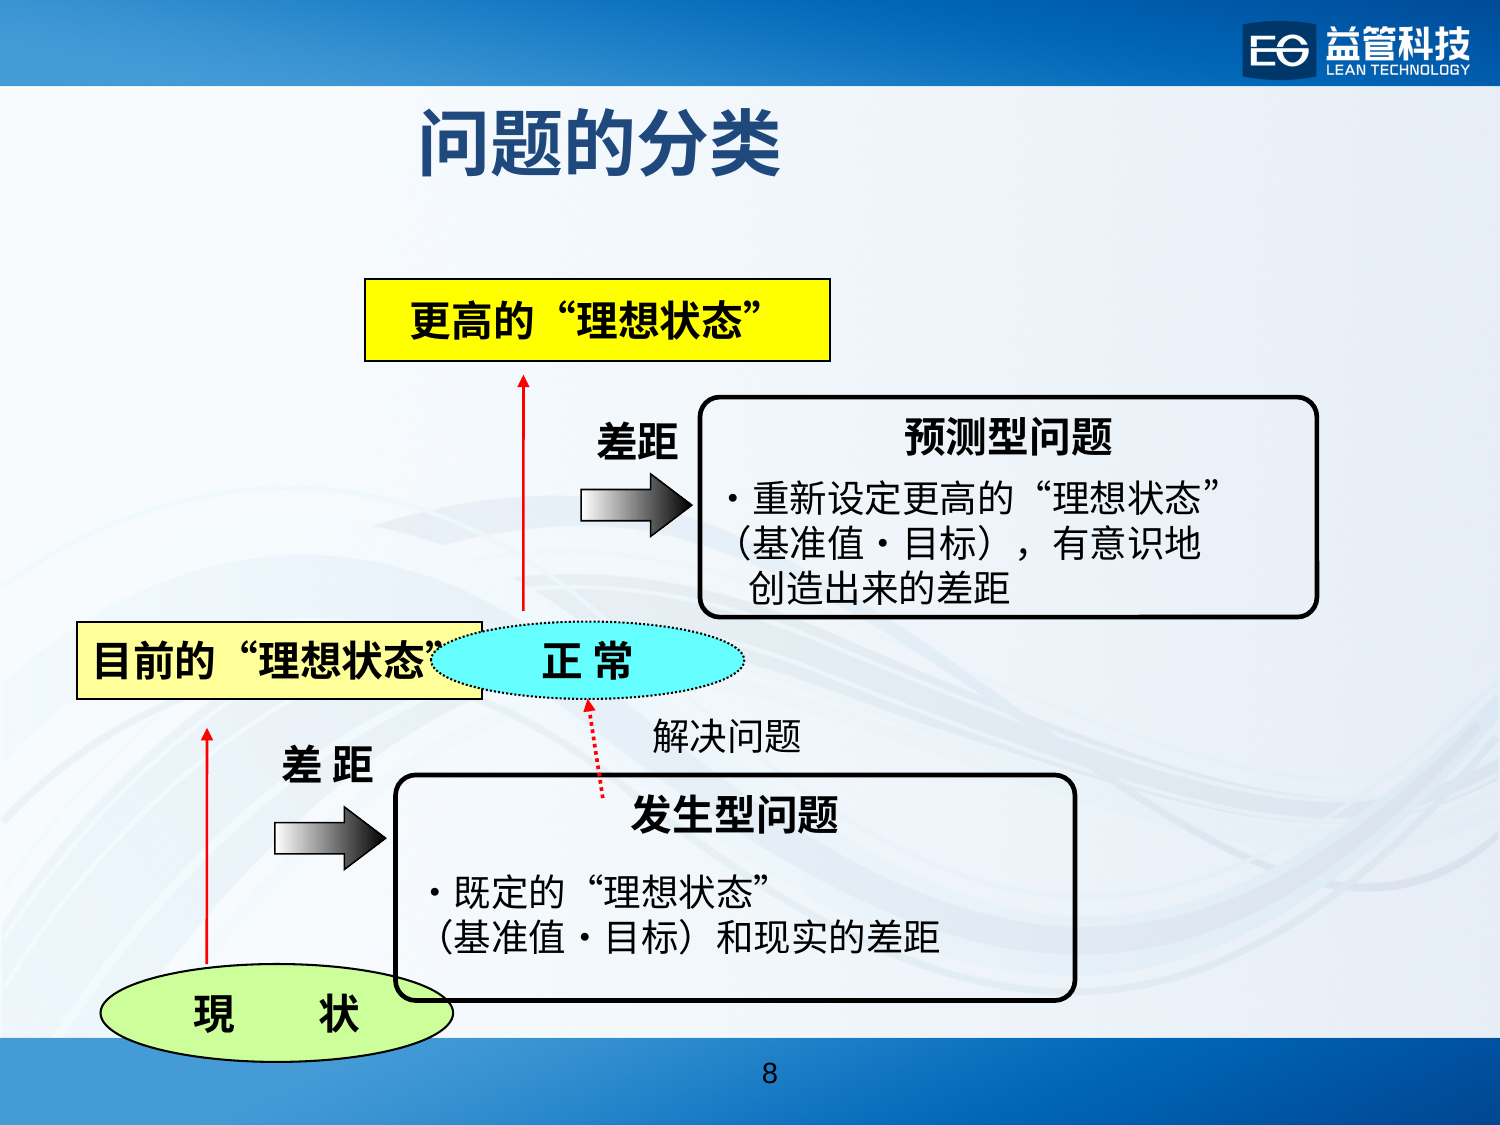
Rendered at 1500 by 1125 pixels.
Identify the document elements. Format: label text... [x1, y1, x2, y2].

text_box ・既定的“理想状态” （基准值・目标）和现实的差距 [407, 857, 1105, 970]
text_box 現 状 [100, 964, 454, 1062]
text_box [581, 473, 692, 537]
text_box ・重新设定更高的“理想状态”（基准值・目标），有意识地 创造出来的差距 [699, 498, 1278, 587]
text_box 发生型问题 [395, 774, 1075, 1001]
text_box 预测型问题 [699, 397, 1317, 618]
picture [0, 0, 1500, 1125]
text_box 差 距 [214, 739, 441, 789]
text_box 目前的“理想状态” [76, 621, 482, 699]
text_box 正 常 [430, 621, 745, 699]
text_box 解决问题 [525, 704, 929, 768]
text_box 更高的“理想状态” [364, 278, 830, 361]
text_box [200, 727, 214, 965]
text_box [517, 374, 530, 611]
text_box 差距 [528, 412, 700, 468]
text_box 问题的分类 [53, 90, 1146, 193]
text_box [274, 806, 386, 870]
